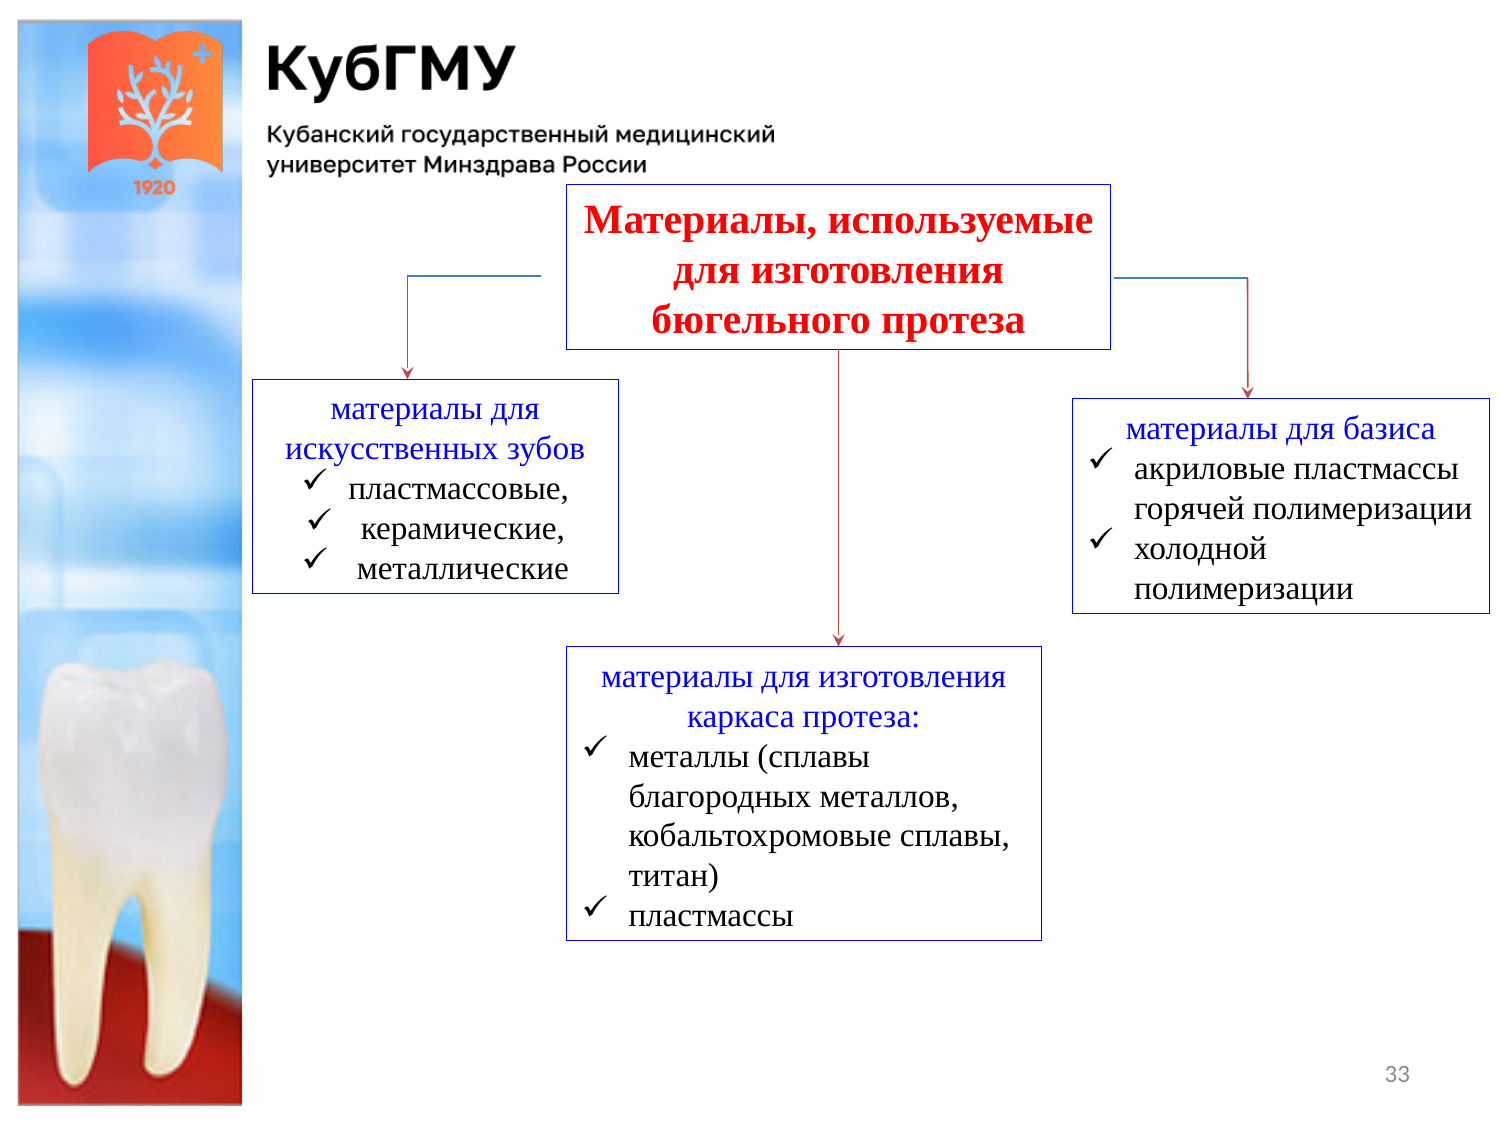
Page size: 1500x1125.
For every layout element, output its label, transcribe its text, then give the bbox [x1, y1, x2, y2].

text_box материалы для изготовления каркаса протеза: металлы (сплавы благородных металлов, кобальтохромовые сплавы, титан) пластмассы [566, 646, 1042, 941]
text_box Материалы, используемые для изготовления бюгельного протеза [566, 184, 1111, 350]
text_box материалы для базиса акриловые пластмассы горячей полимеризации холодной полимеризации [1072, 398, 1490, 614]
picture [17, 18, 774, 1107]
slide_number 33 [1074, 1042, 1425, 1103]
text_box материалы для искусственных зубов пластмассовые, керамические, металлические [252, 379, 619, 594]
